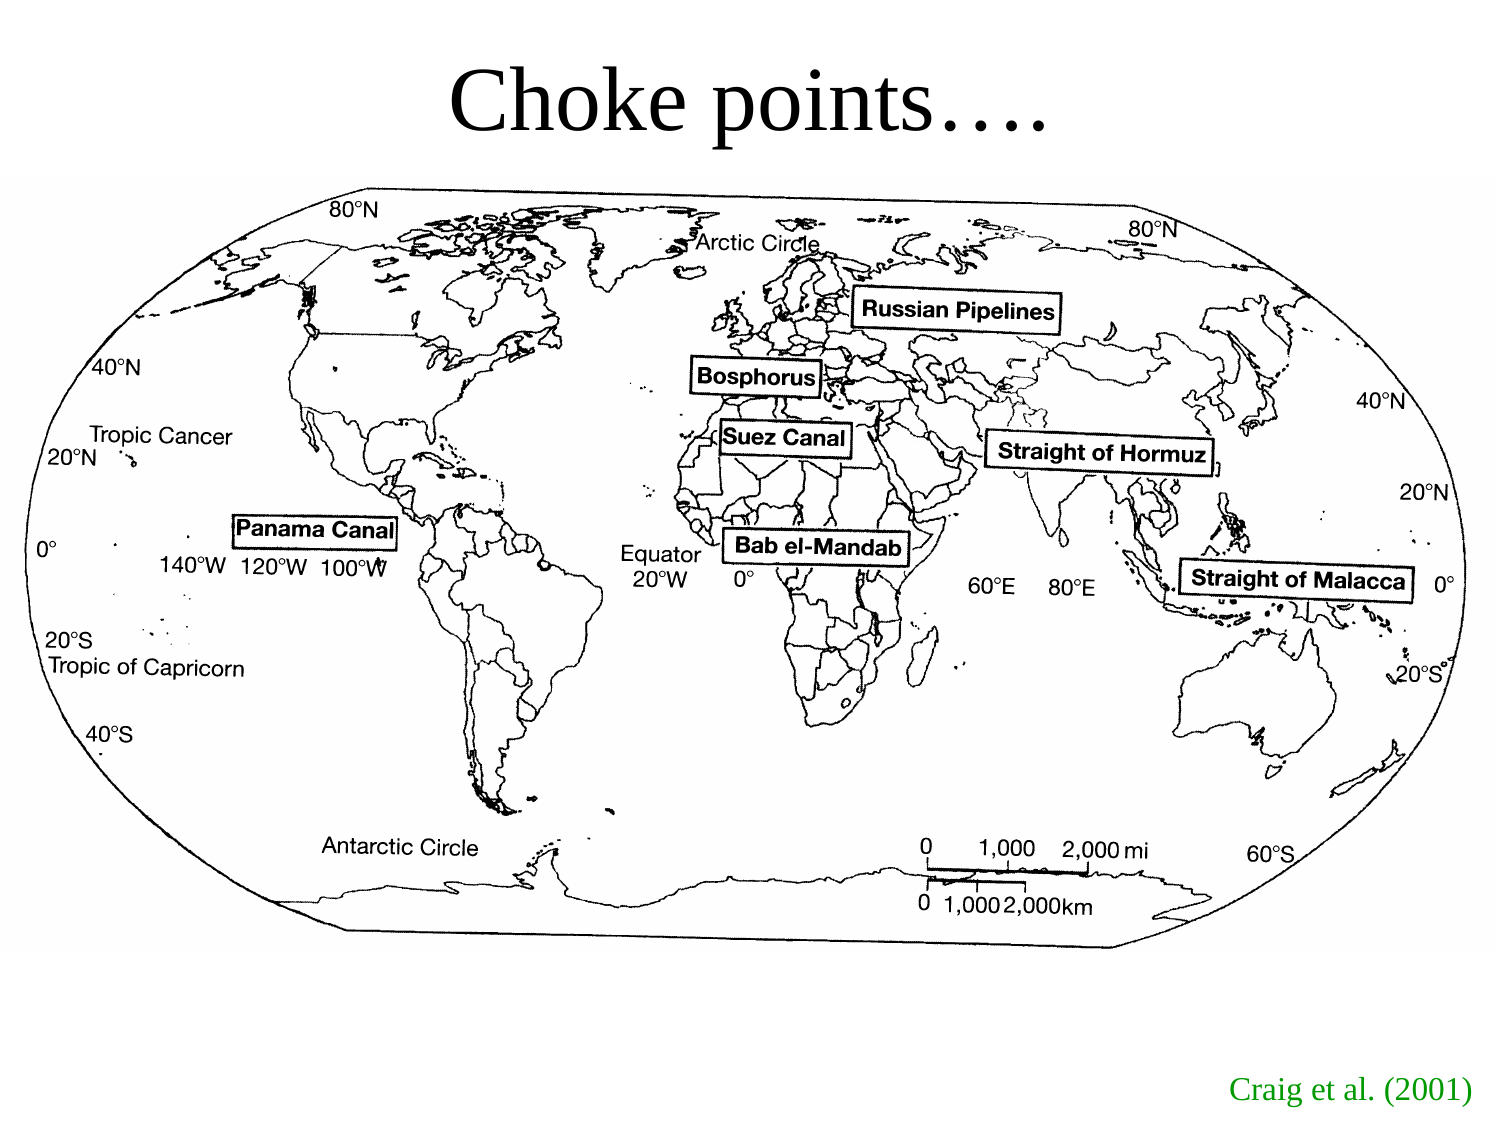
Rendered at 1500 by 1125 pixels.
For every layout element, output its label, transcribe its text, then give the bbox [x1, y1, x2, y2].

text_box Craig et al. (2001) [1214, 1059, 1489, 1114]
title Choke points…. [112, 24, 1388, 163]
picture [0, 171, 1500, 954]
